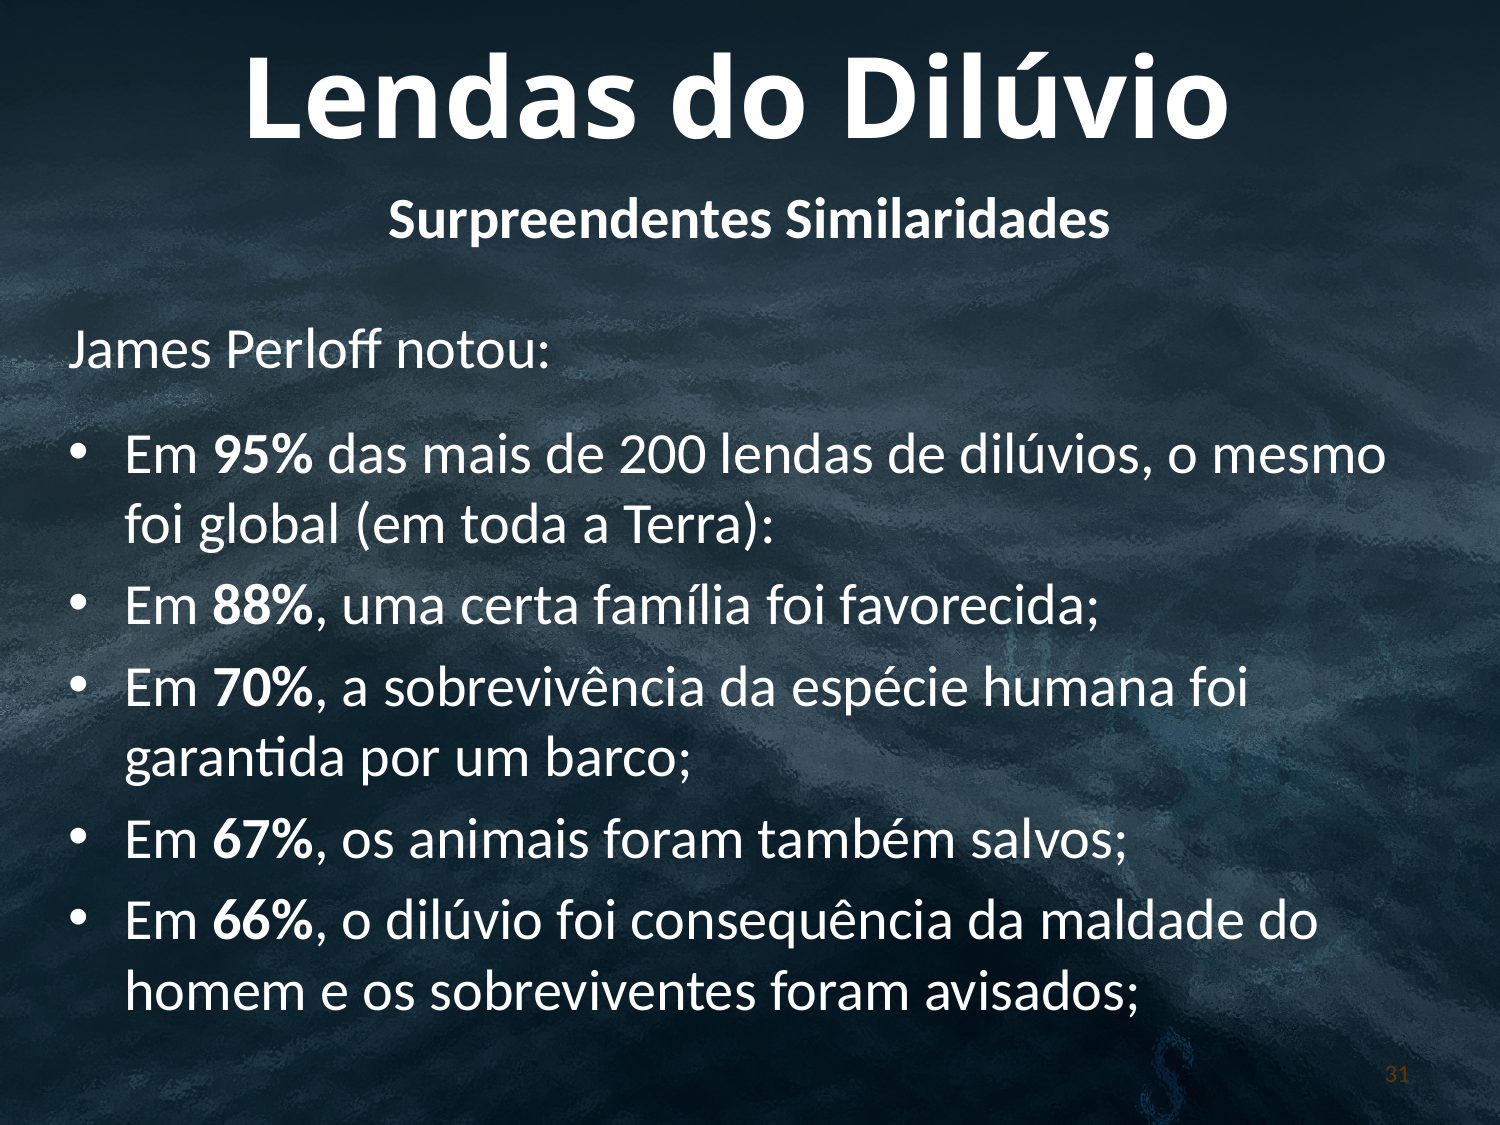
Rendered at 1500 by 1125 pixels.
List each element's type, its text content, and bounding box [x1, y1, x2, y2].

picture [0, 0, 1500, 1125]
slide_number 31 [1074, 1048, 1425, 1103]
text_box Surpreendentes Similaridades [41, 172, 1459, 279]
list James Perloff notou: Em 95% das mais de 200 lendas de dilúvios, o mesmo foi global (em toda a Terra): Em 88%, uma certa família foi favorecida; Em 70%, a sobrevivência da espécie humana foi garantida por um barco; Em 67%, os animais foram também salvos; Em 66%, o dilúvio foi consequência da maldade do homem e os sobreviventes foram avisados; [53, 302, 1447, 1048]
text_box Lendas do Dilúvio [80, 18, 1393, 169]
